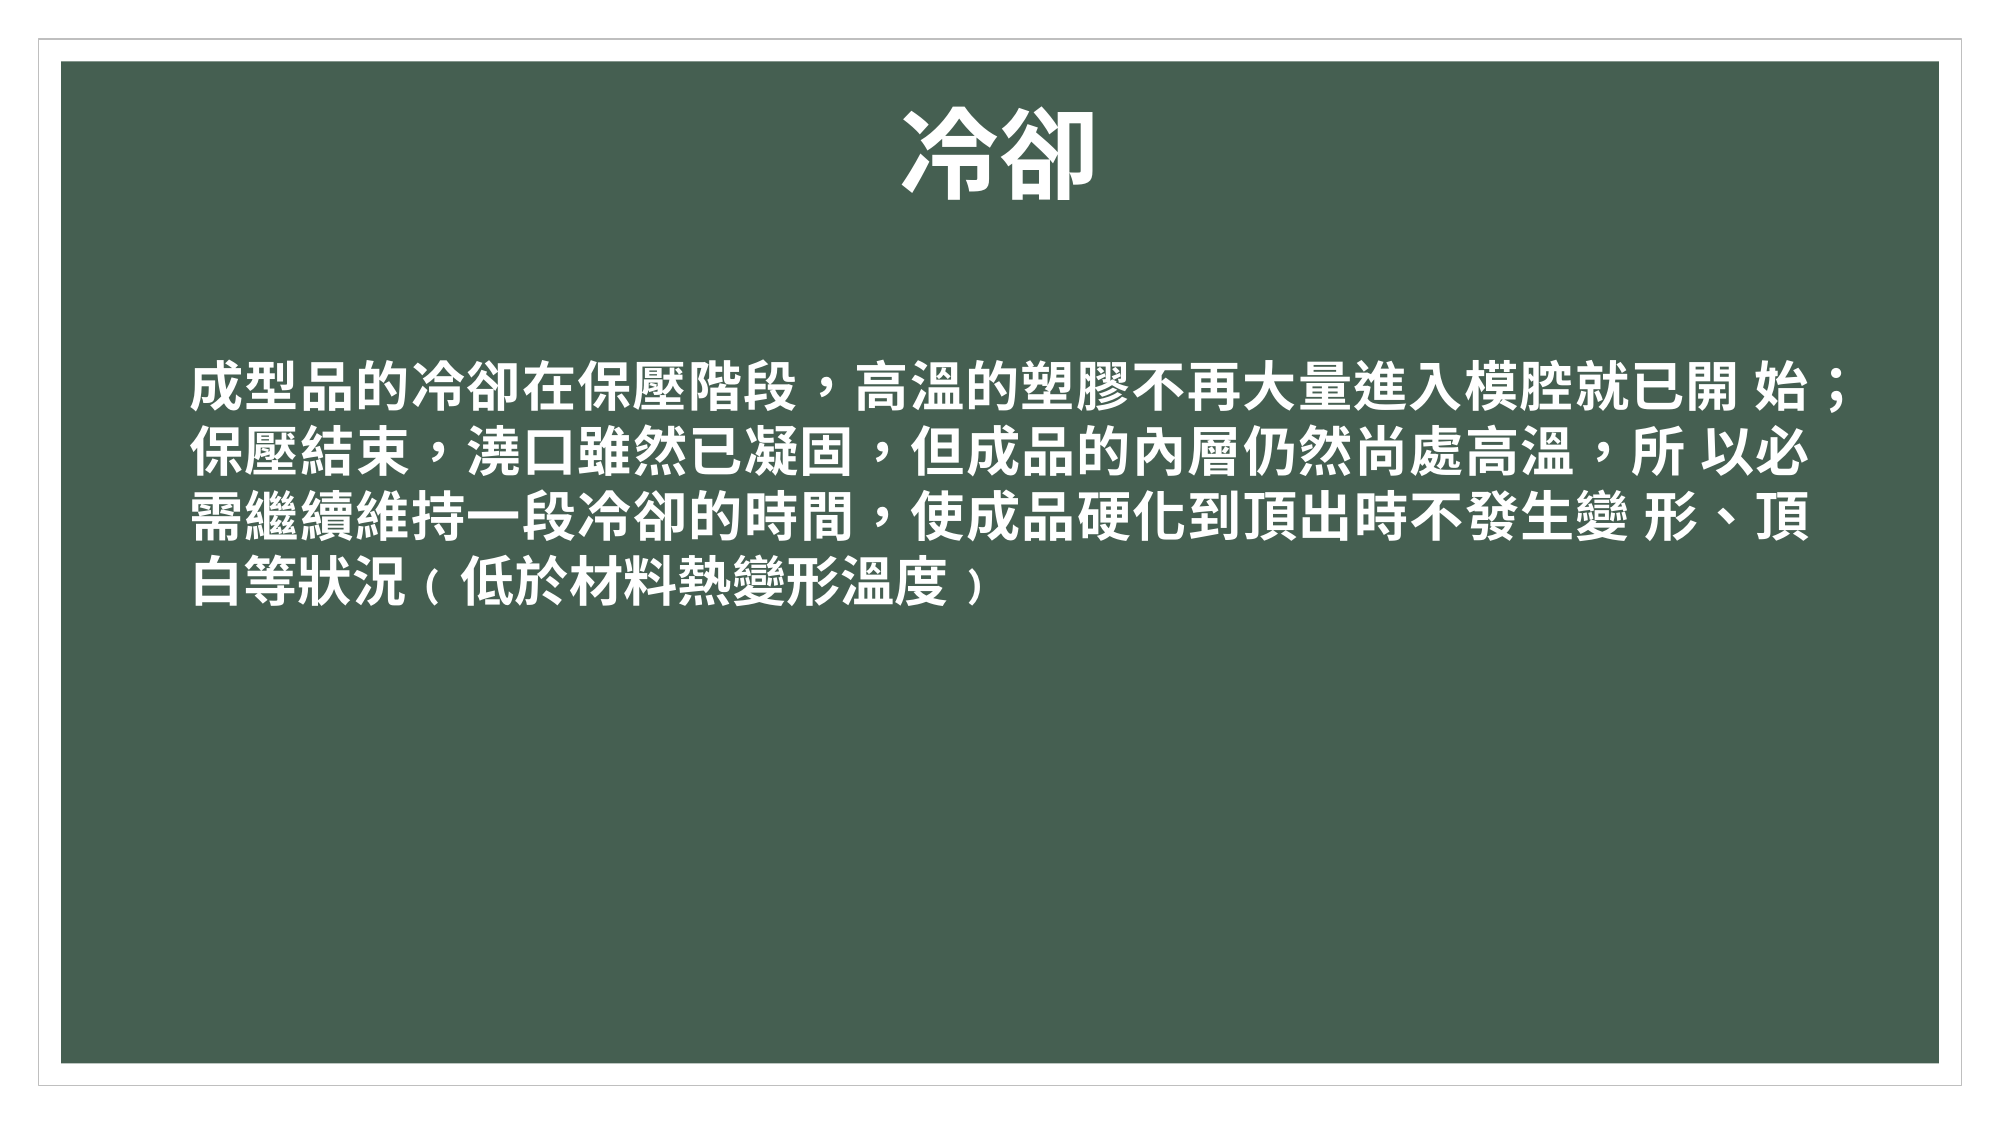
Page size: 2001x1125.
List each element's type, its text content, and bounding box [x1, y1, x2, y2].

text_box 成型品的冷卻在保壓階段，高溫的塑膠不再大量進入模腔就已開 始；保壓結束，澆口雖然已凝固，但成品的內層仍然尚處高溫，所 以必需繼續維持一段冷卻的時間，使成品硬化到頂出時不發生變 形、頂白等狀況﹙低於材料熱變形溫度﹚ [174, 344, 1825, 990]
text_box 冷卻 [174, 105, 1825, 196]
